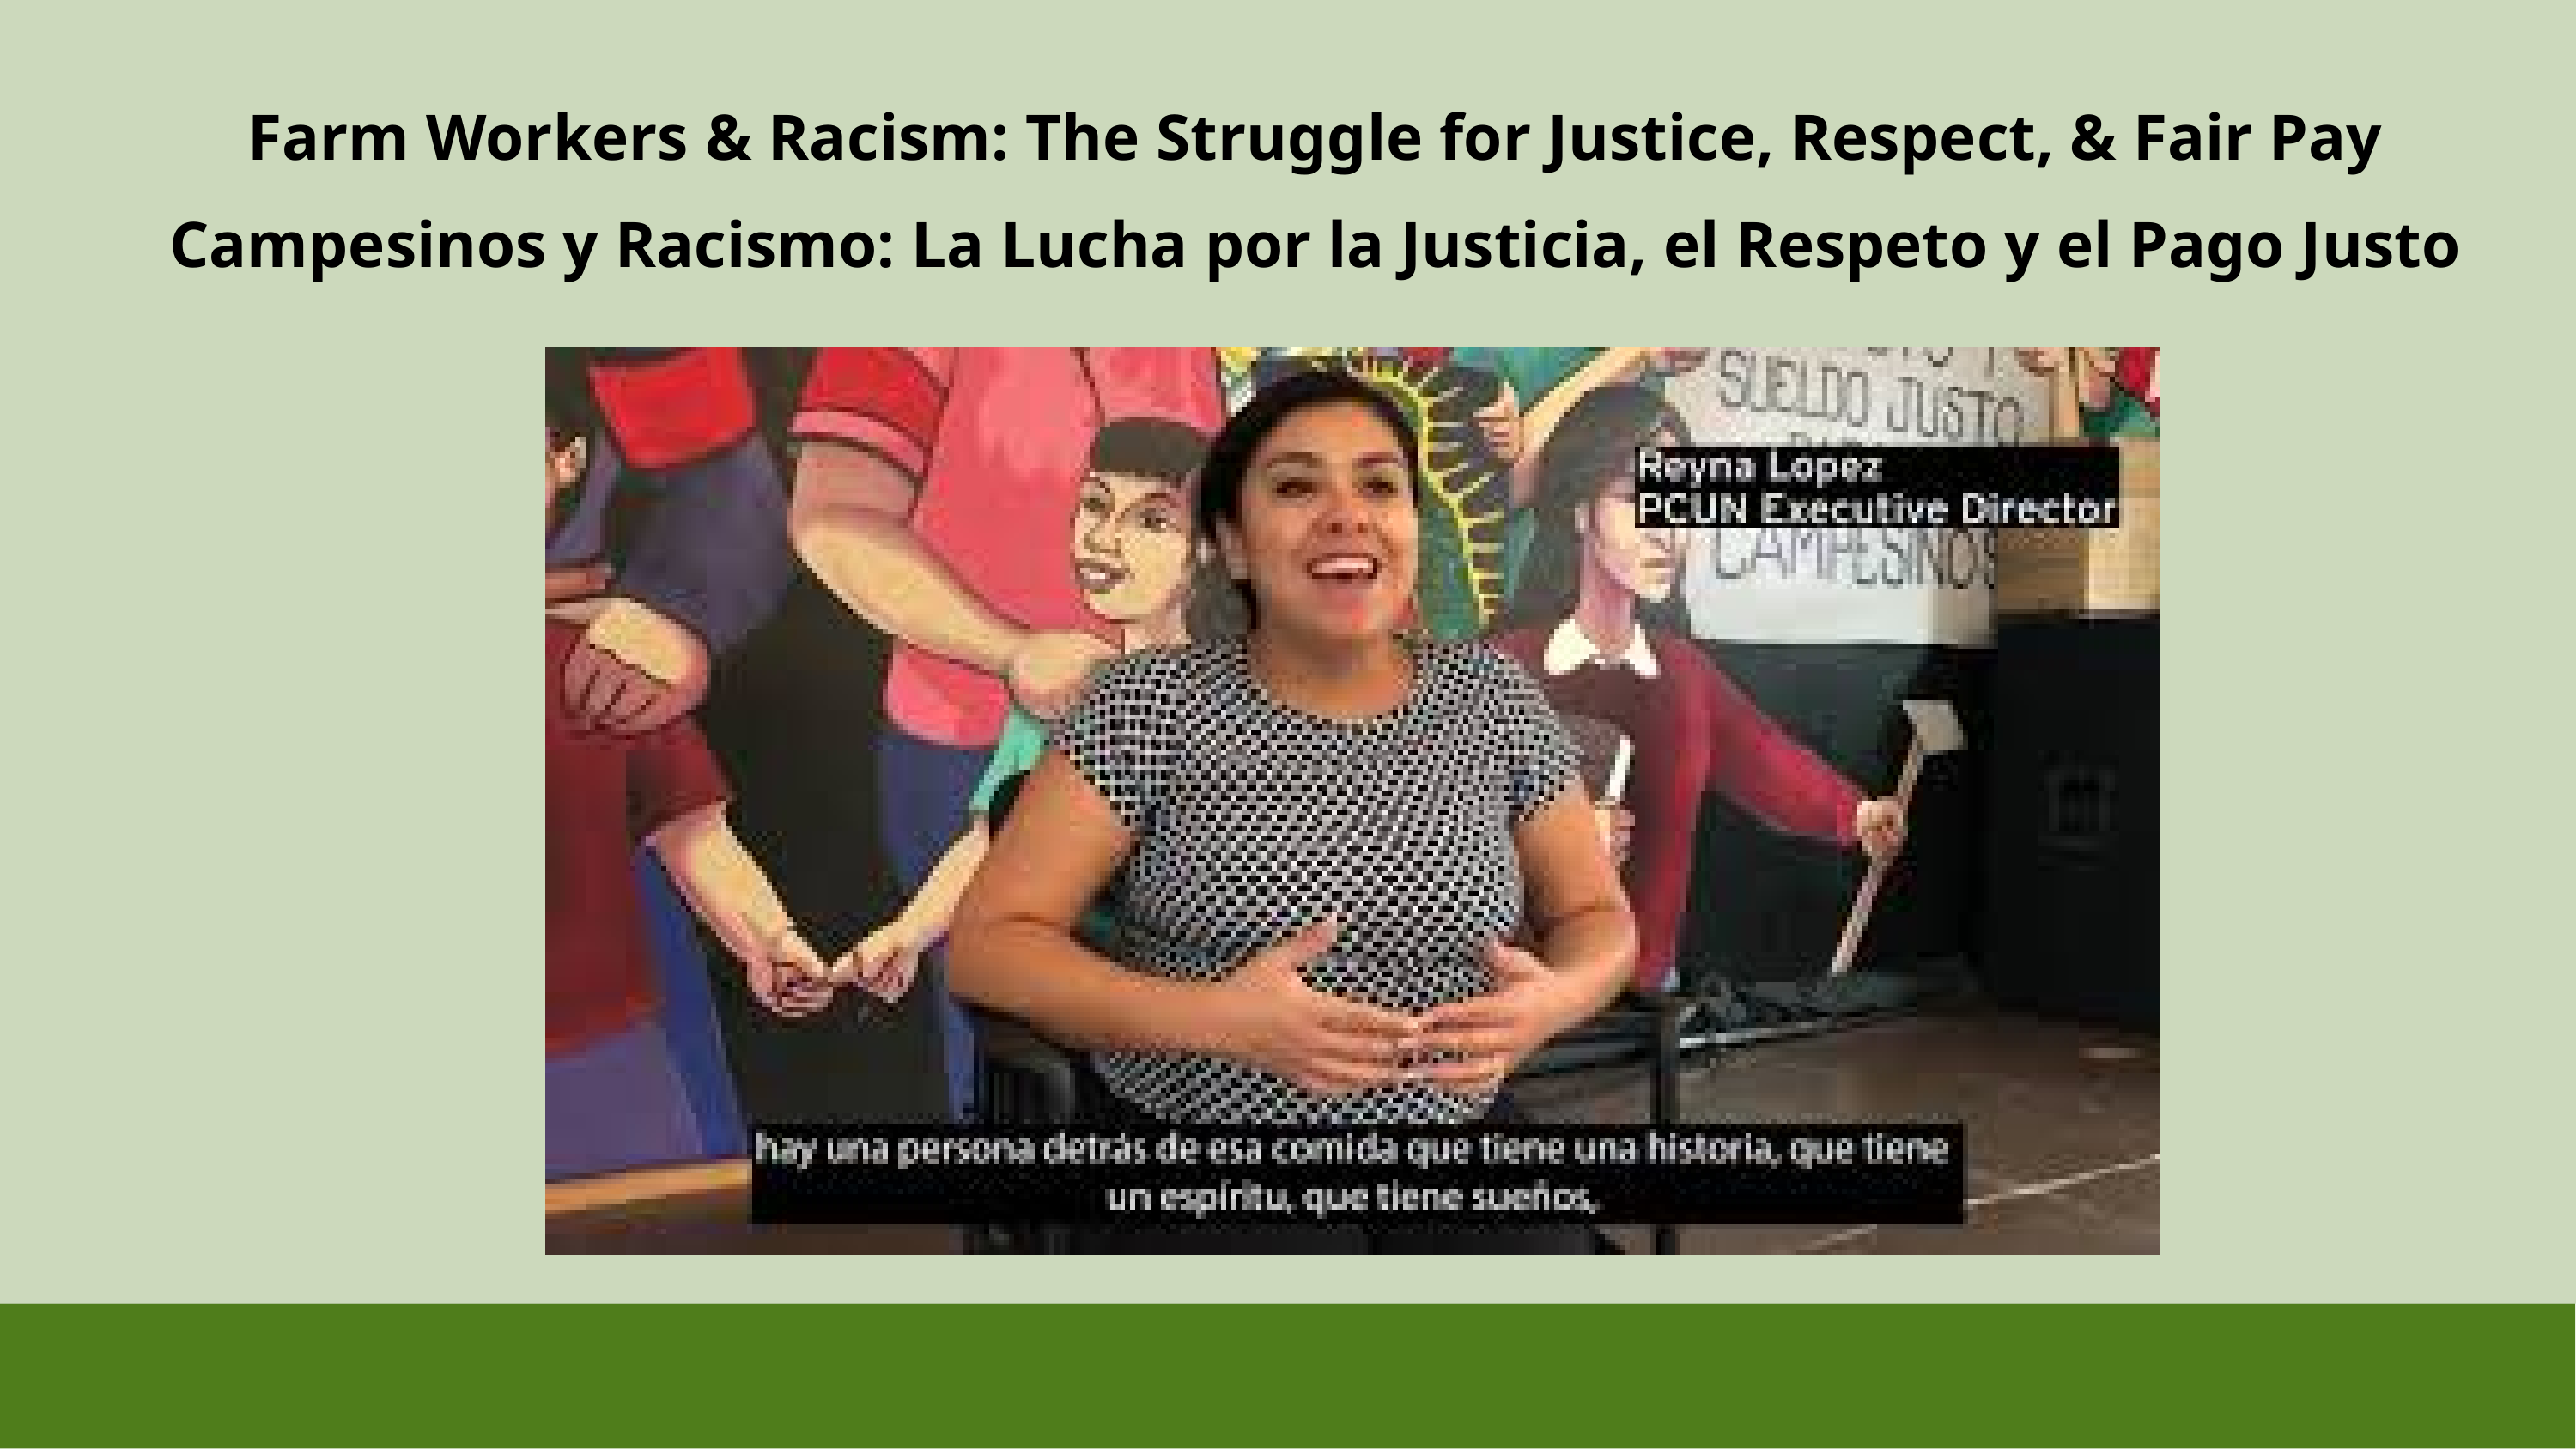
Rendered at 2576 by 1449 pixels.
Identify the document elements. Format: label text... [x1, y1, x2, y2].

title Farm Workers & Racism: The Struggle for Justice, Respect, & Fair Pay Campesinos y Racismo: La Lucha por la Justicia, el Respeto y el Pago Justo [161, 97, 2470, 340]
picture [545, 346, 2160, 1255]
